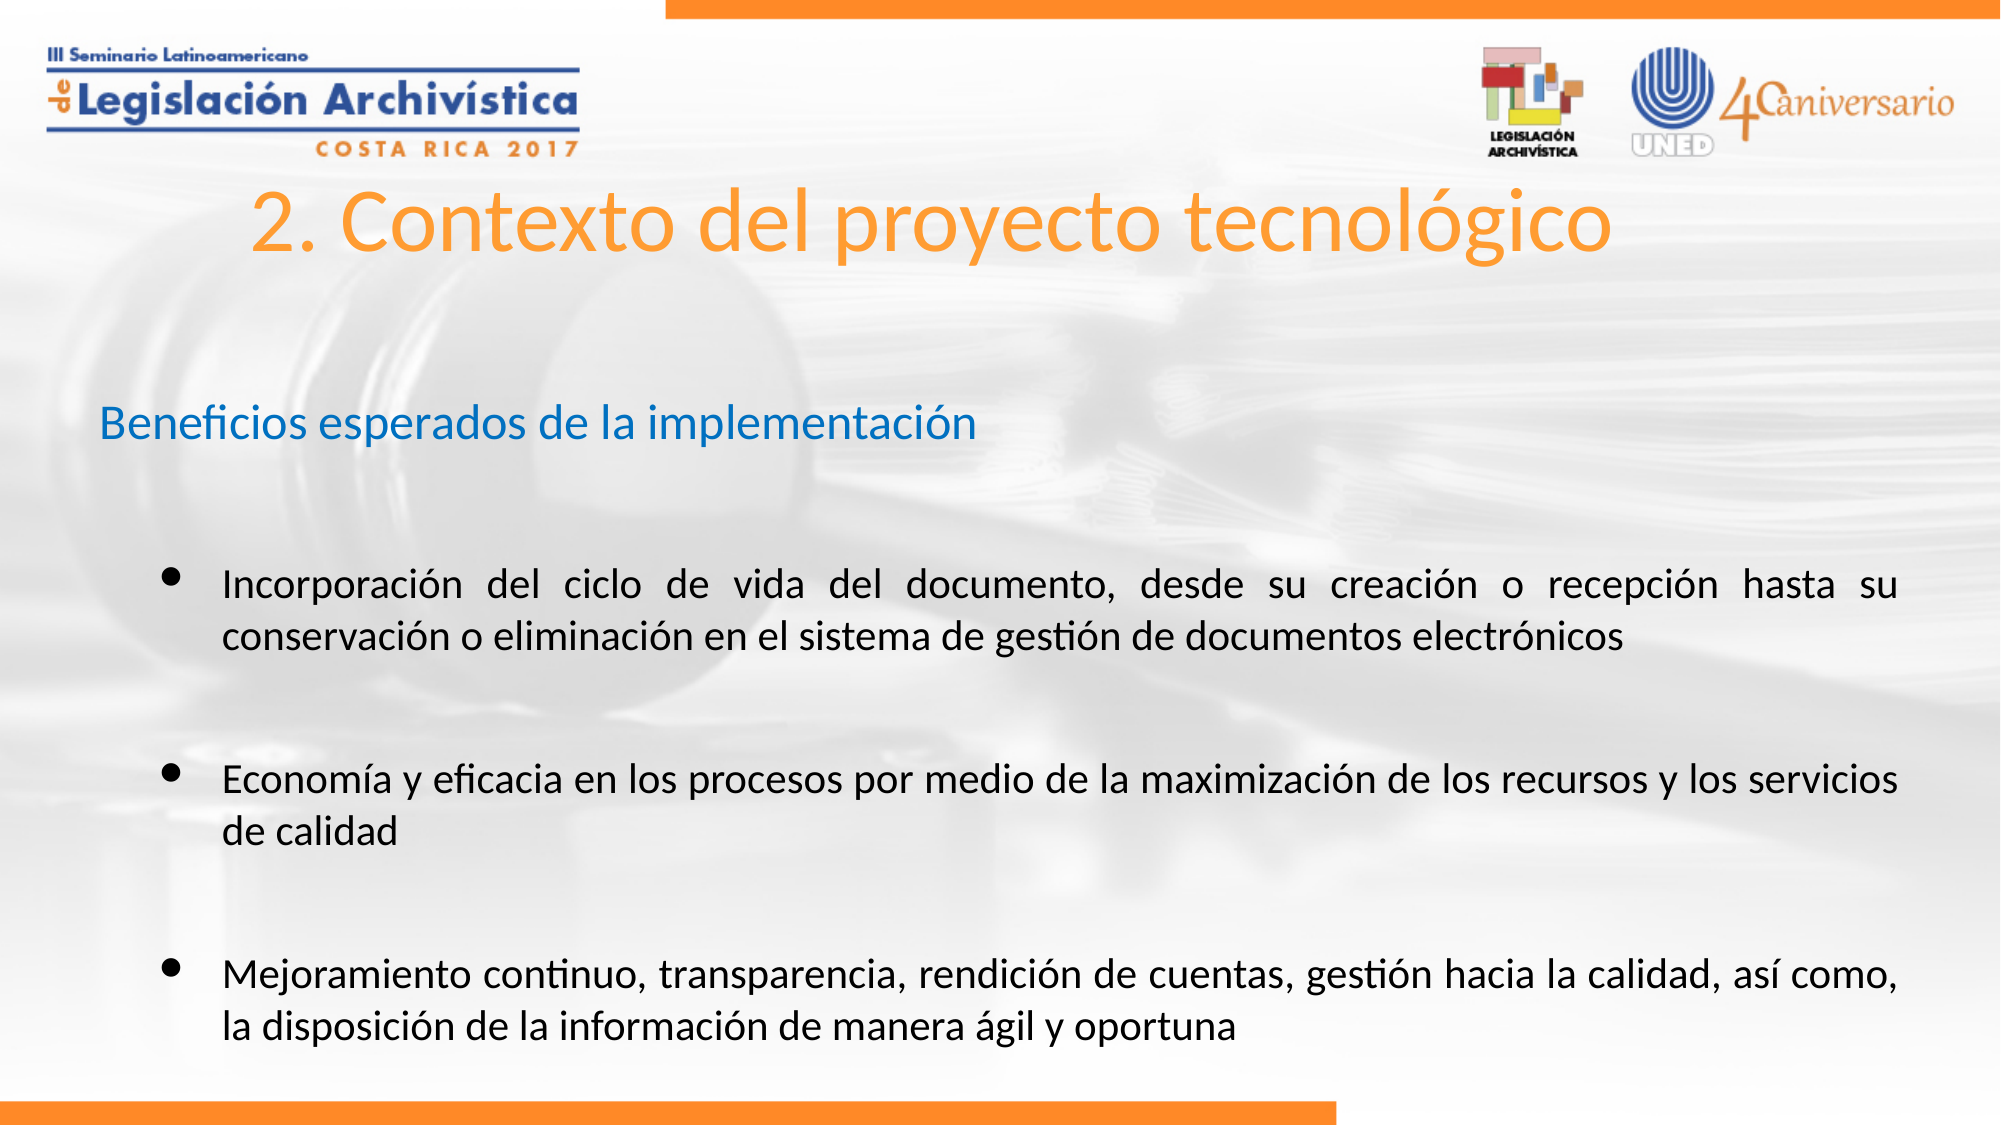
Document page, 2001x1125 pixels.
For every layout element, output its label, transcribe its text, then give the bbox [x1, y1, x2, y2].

picture [0, 0, 2001, 1125]
text_box 2. Contexto del proyecto tecnológico [249, 177, 1750, 363]
text_box Beneficios esperados de la implementación Incorporación del ciclo de vida del documento, desde su creación o recepción hasta su conservación o eliminación en el sistema de gestión de documentos electrónicos Economía y eficacia en los procesos por medio de la maximización de los recursos y los servicios de calidad Mejoramiento continuo, transparencia, rendición de cuentas, gestión hacia la calidad, así como, la disposición de la información de manera ágil y oportuna [99, 389, 1900, 1051]
